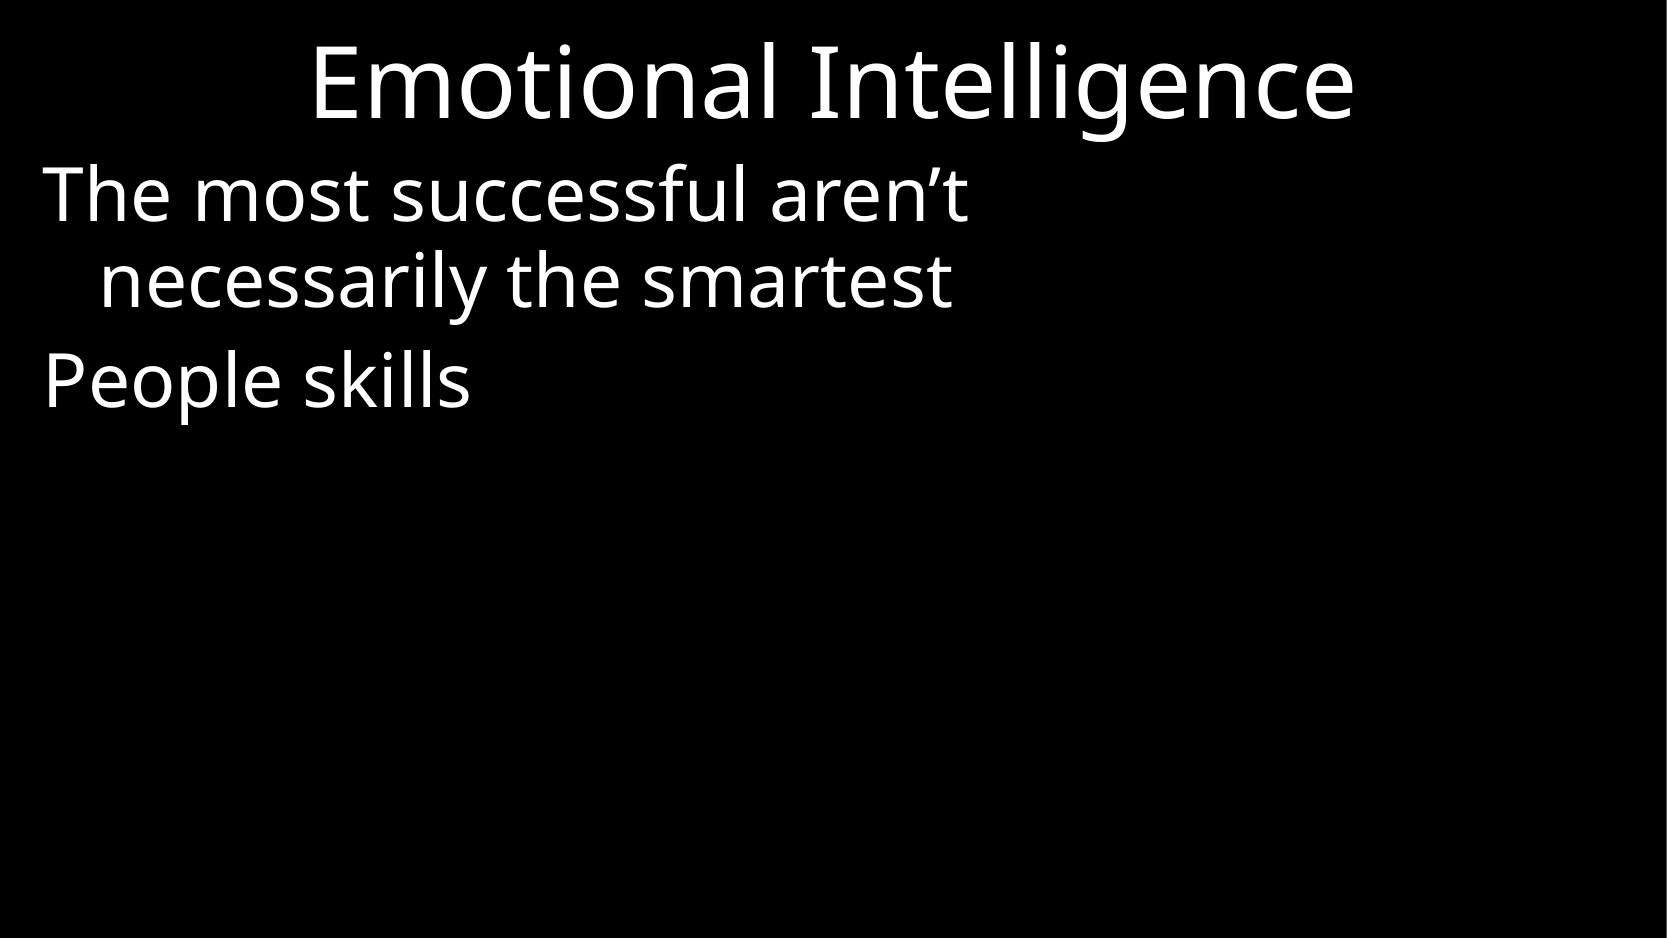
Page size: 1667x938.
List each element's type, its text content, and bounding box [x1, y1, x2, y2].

list The most successful aren’t necessarily the smartest People skills [27, 145, 1109, 907]
title Emotional Intelligence [27, 20, 1640, 136]
